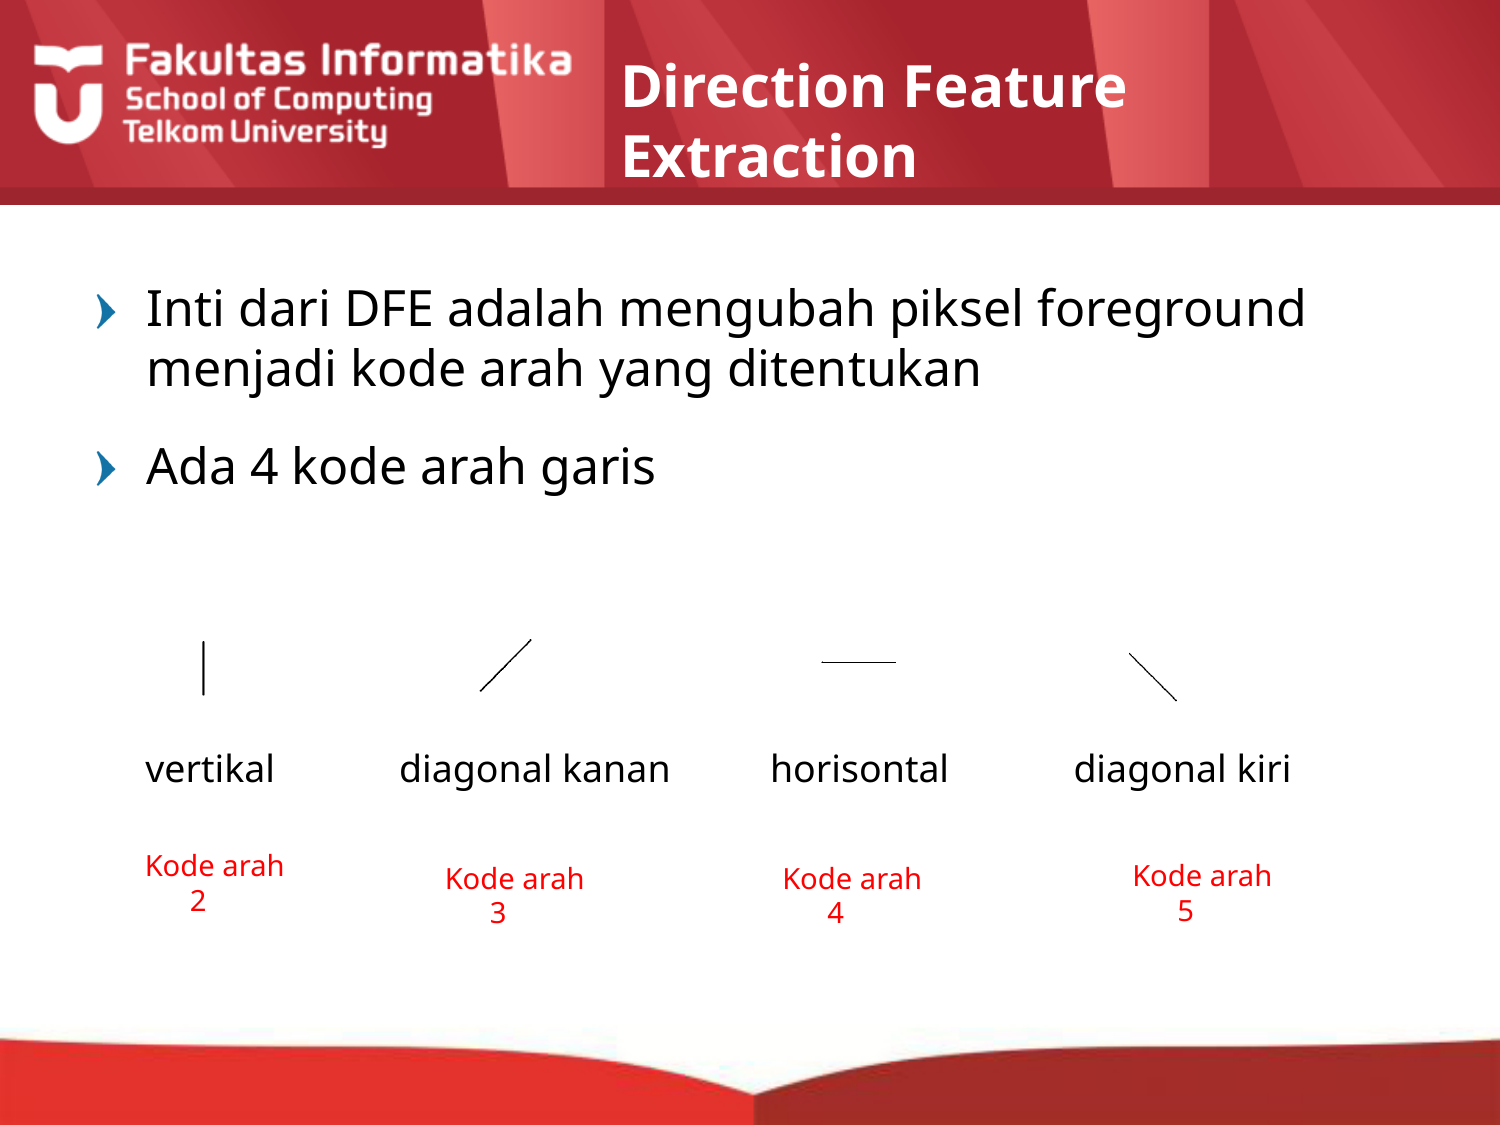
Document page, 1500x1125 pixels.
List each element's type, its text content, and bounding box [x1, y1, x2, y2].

title Direction Feature Extraction [604, 37, 1438, 200]
list Inti dari DFE adalah mengubah piksel foreground menjadi kode arah yang ditentukan Ada 4 kode arah garis [75, 269, 1425, 1013]
picture [90, 440, 119, 488]
picture [0, 1024, 1500, 1125]
picture [90, 283, 119, 331]
picture [0, 0, 1500, 205]
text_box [124, 637, 1326, 938]
